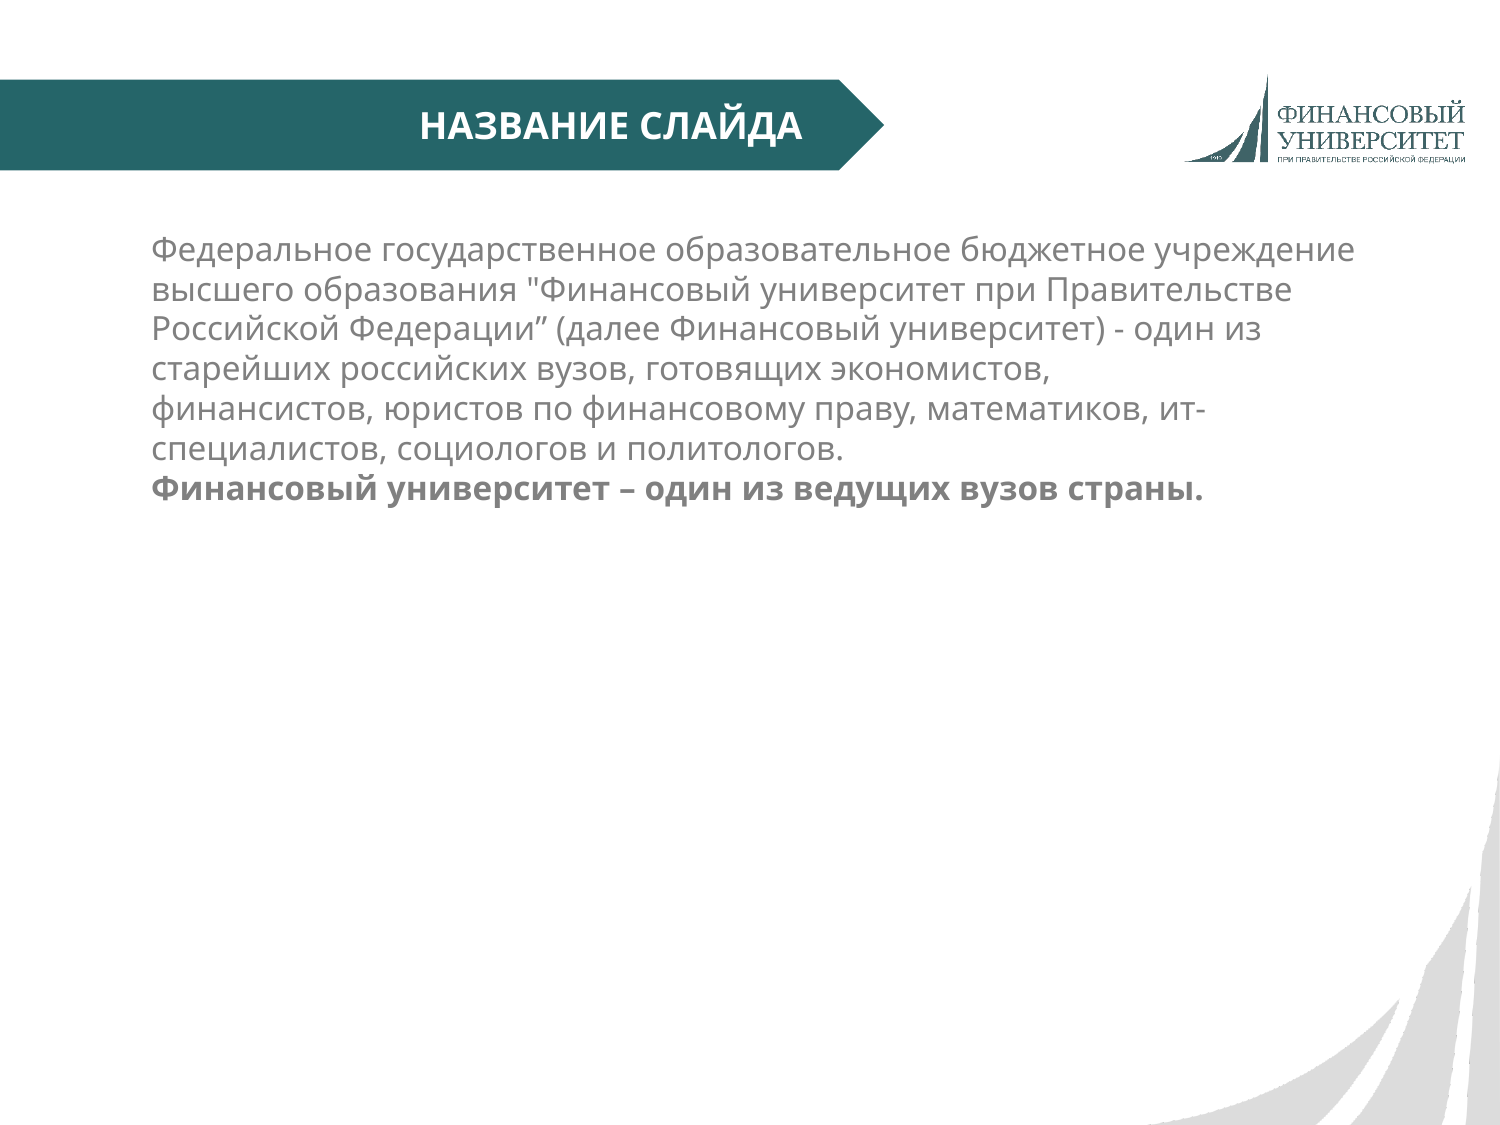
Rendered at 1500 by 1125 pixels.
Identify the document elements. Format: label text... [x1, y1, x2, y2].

picture [1182, 70, 1466, 171]
text_box [0, 78, 886, 172]
text_box Федеральное государственное образовательное бюджетное учреждение высшего образования "Финансовый университет при Правительстве Российской Федерации” (далее Финансовый университет) - один из старейших российских вузов, готовящих экономистов, финансистов, юристов по финансовому праву, математиков, ит-специалистов, социологов и политологов. Финансовый университет – один из ведущих вузов страны. [136, 220, 1412, 515]
text_box НАЗВАНИЕ СЛАЙДА [404, 94, 818, 155]
picture [1147, 755, 1500, 1125]
